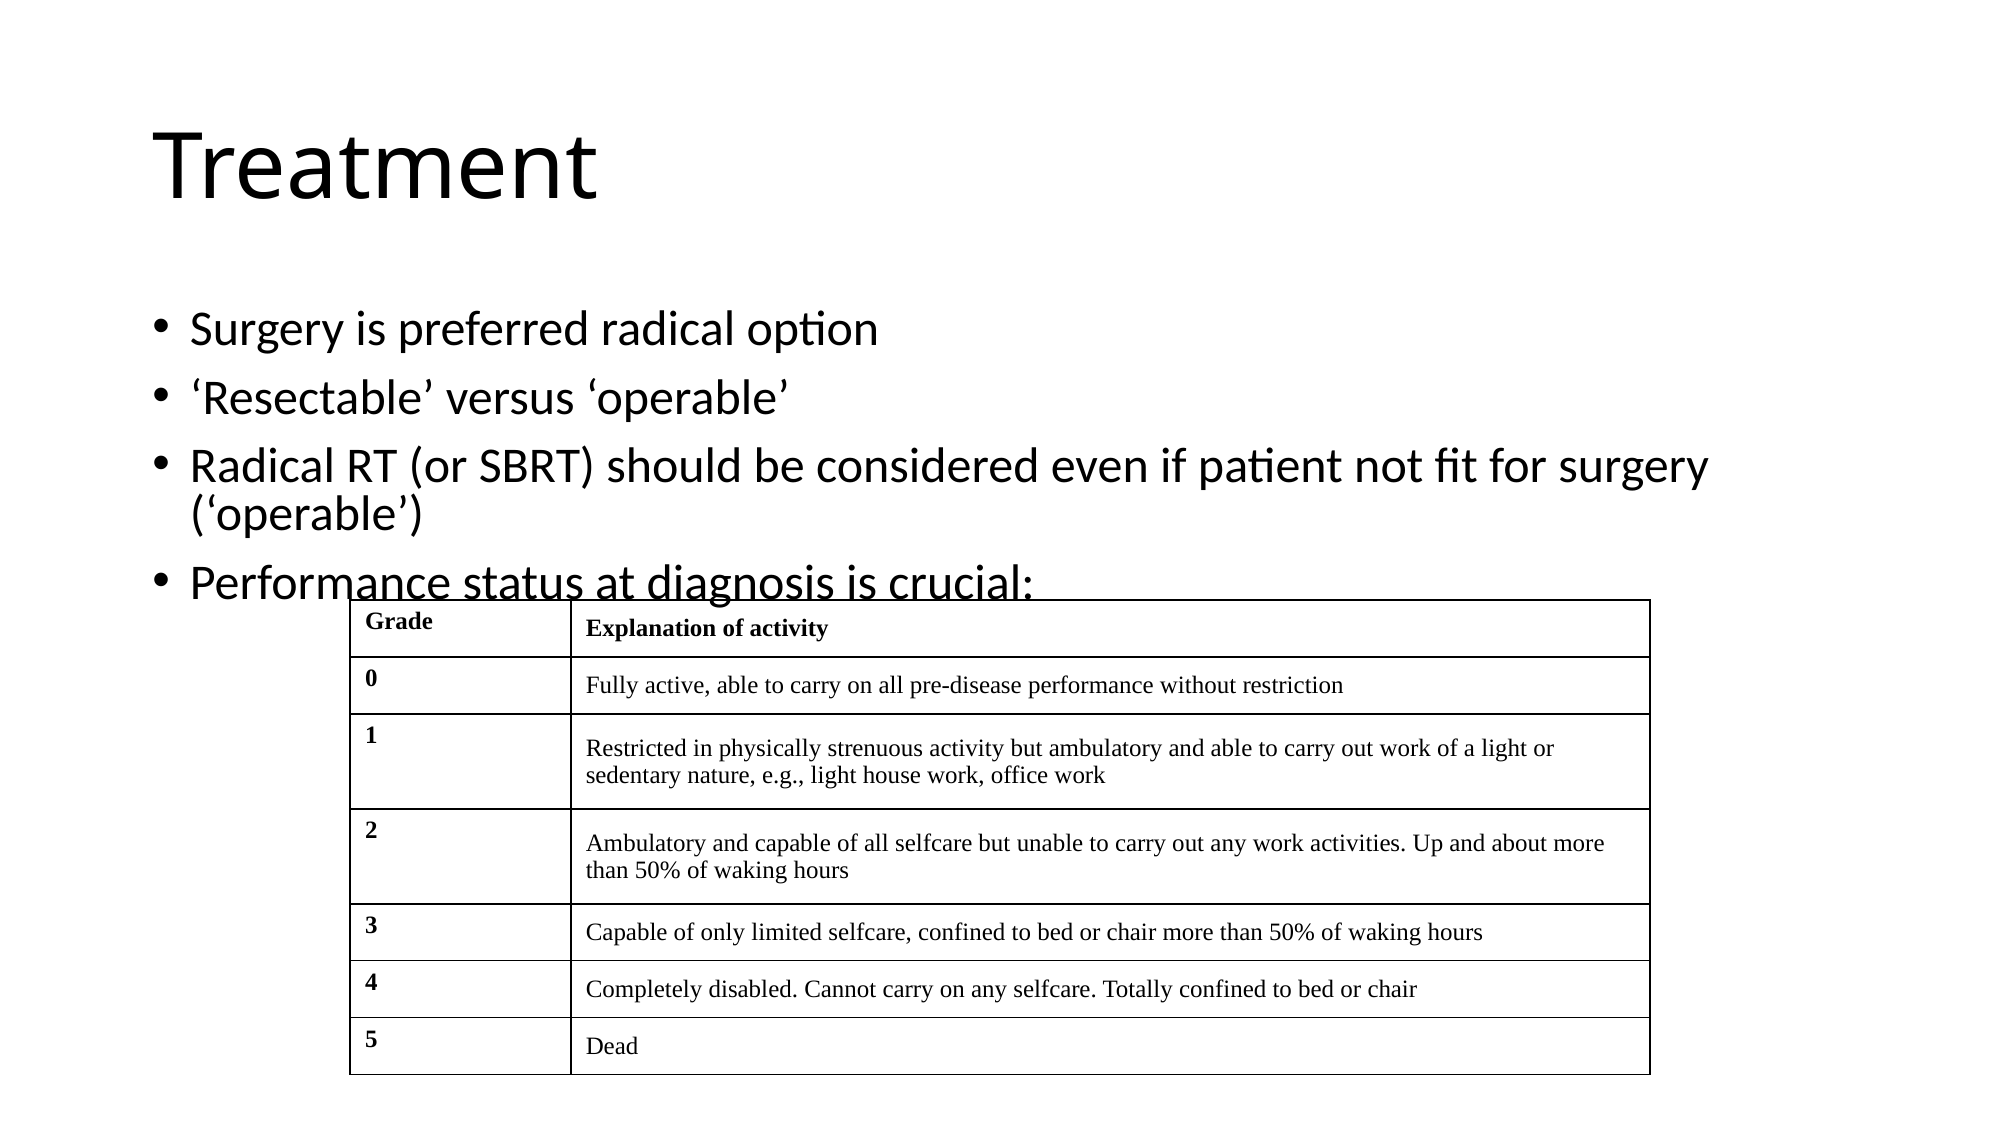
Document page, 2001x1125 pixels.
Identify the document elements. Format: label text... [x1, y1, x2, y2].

table_cell 3 [351, 905, 570, 960]
table_cell Capable of only limited selfcare, confined to bed or chair more than 50% of waking hours [572, 905, 1649, 960]
table_header Explanation of activity [572, 601, 1649, 656]
table_cell Completely disabled. Cannot carry on any selfcare. Totally confined to bed or chair [572, 961, 1649, 1017]
table_cell Fully active, able to carry on all pre-disease performance without restriction [572, 658, 1649, 713]
table_cell 0 [351, 658, 570, 713]
table_cell Restricted in physically strenuous activity but ambulatory and able to carry out work of a light or sedentary nature, e.g., light house work, office work [572, 715, 1649, 808]
list Surgery is preferred radical option ‘Resectable’ versus ‘operable’ Radical RT (or SBRT) should be considered even if patient not fit for surgery (‘operable’) Performance status at diagnosis is crucial: [137, 299, 1863, 1014]
table_header Grade [351, 601, 570, 656]
table_cell 4 [351, 961, 570, 1017]
title Treatment [137, 59, 1863, 278]
table_cell Dead [572, 1018, 1649, 1074]
table_cell 1 [351, 715, 570, 808]
table_cell 2 [351, 810, 570, 903]
table_cell Ambulatory and capable of all selfcare but unable to carry out any work activities. Up and about more than 50% of waking hours [572, 810, 1649, 903]
table_cell 5 [351, 1018, 570, 1074]
